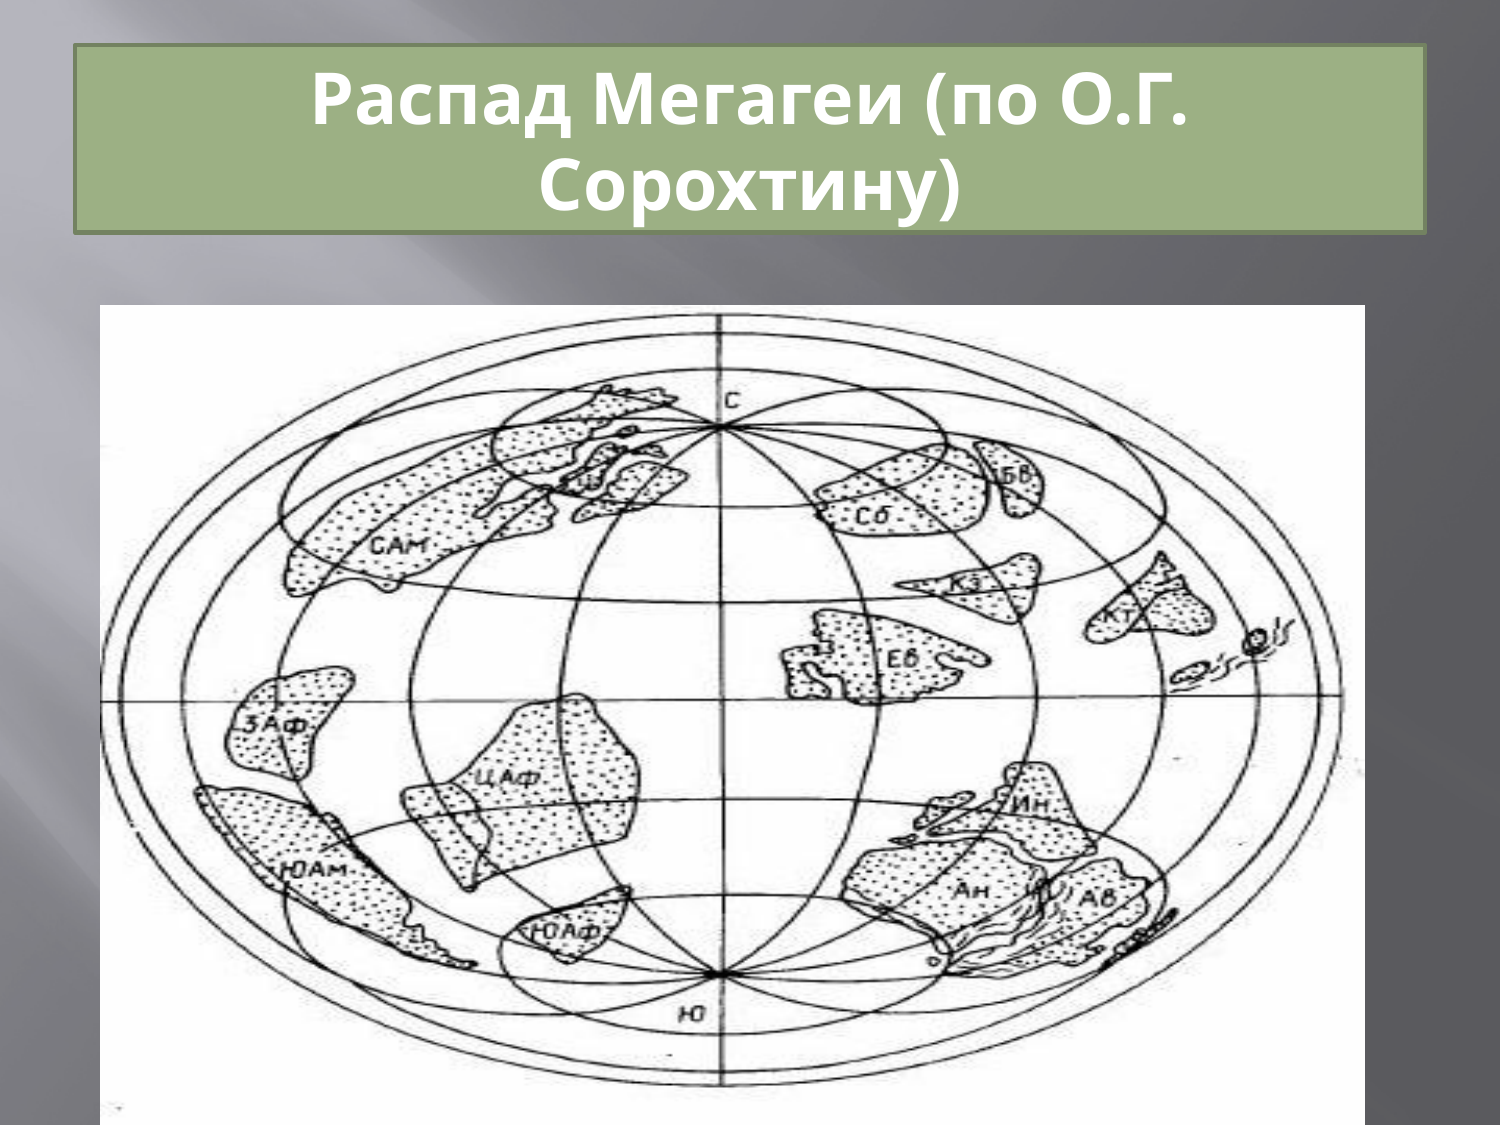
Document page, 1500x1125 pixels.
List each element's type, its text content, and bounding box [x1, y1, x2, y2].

title Распад Мегагеи (по О.Г. Сорохтину) [73, 43, 1427, 235]
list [100, 305, 1365, 1125]
